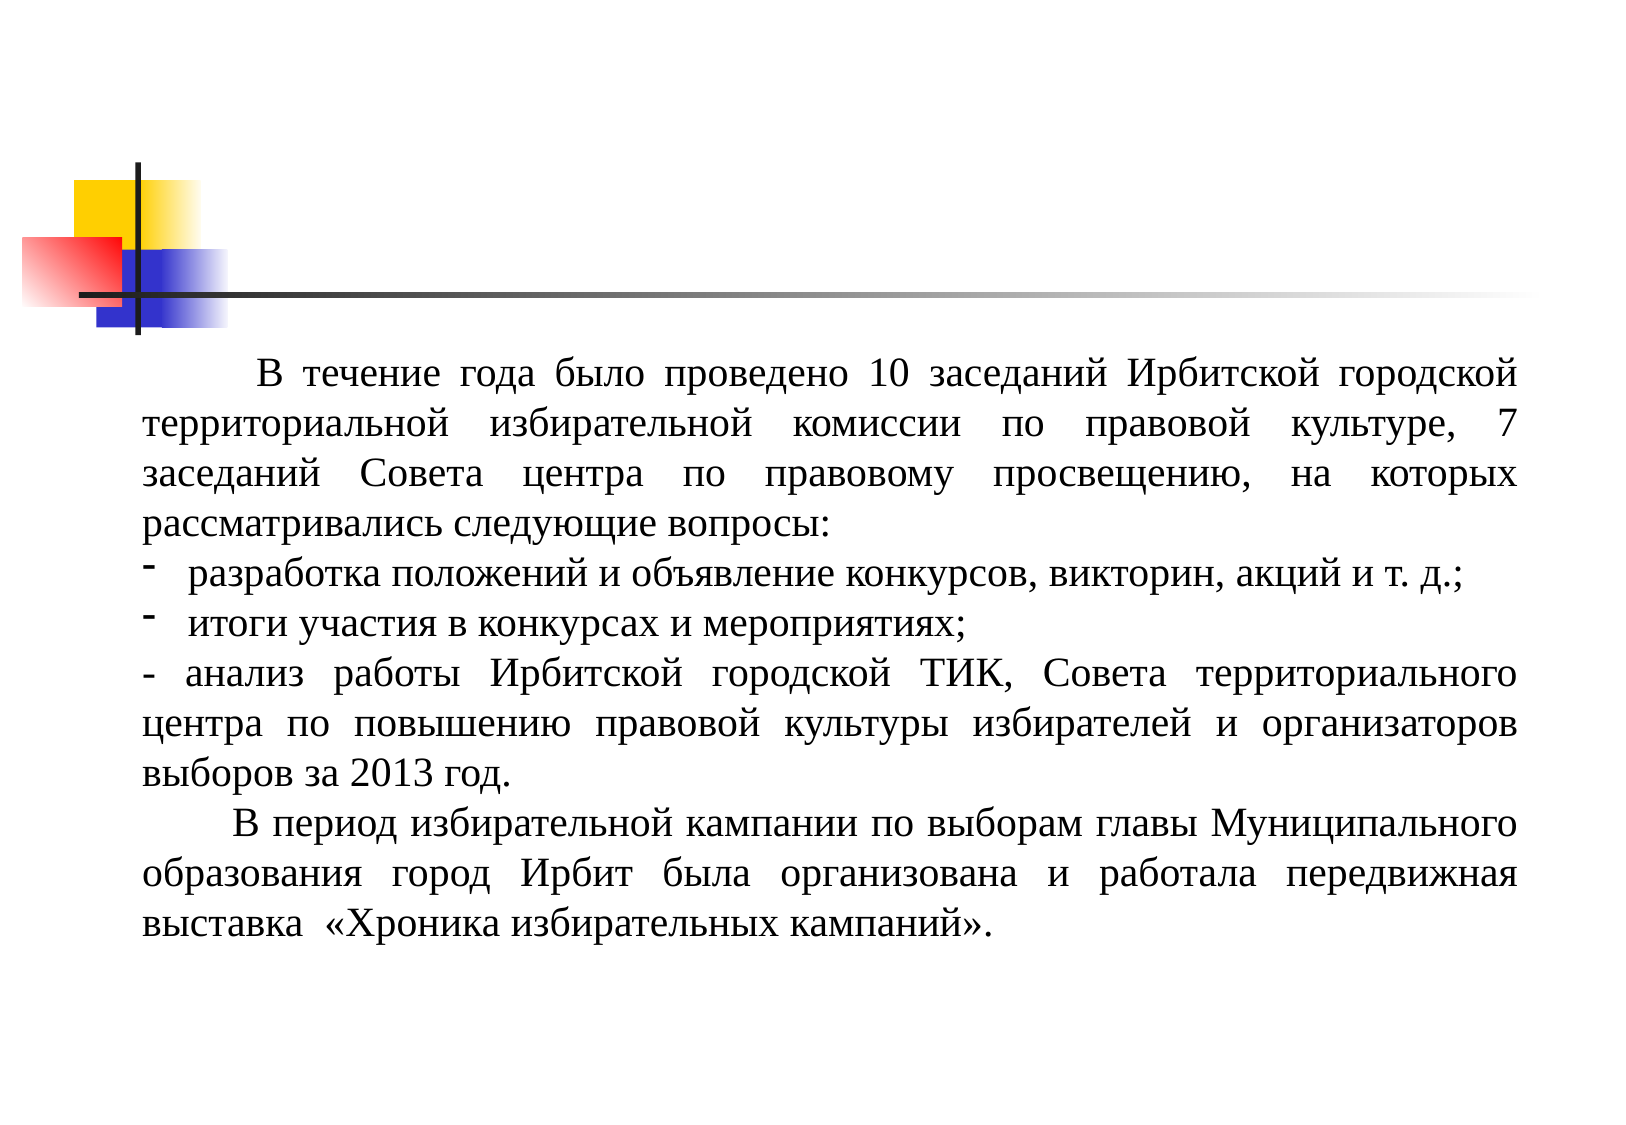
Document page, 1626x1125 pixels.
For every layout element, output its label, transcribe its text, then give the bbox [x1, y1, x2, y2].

text_box В течение года было проведено 10 заседаний Ирбитской городской территориальной избирательной комиссии по правовой культуре, 7 заседаний Совета центра по правовому просвещению, на которых рассматривались следующие вопросы: разработка положений и объявление конкурсов, викторин, акций и т. д.; итоги участия в конкурсах и мероприятиях; - анализ работы Ирбитской городской ТИК, Совета территориального центра по повышению правовой культуры избирателей и организаторов выборов за 2013 год. В период избирательной кампании по выборам главы Муниципального образования город Ирбит была организована и работала передвижная выставка «Хроника избирательных кампаний». [127, 337, 1533, 953]
